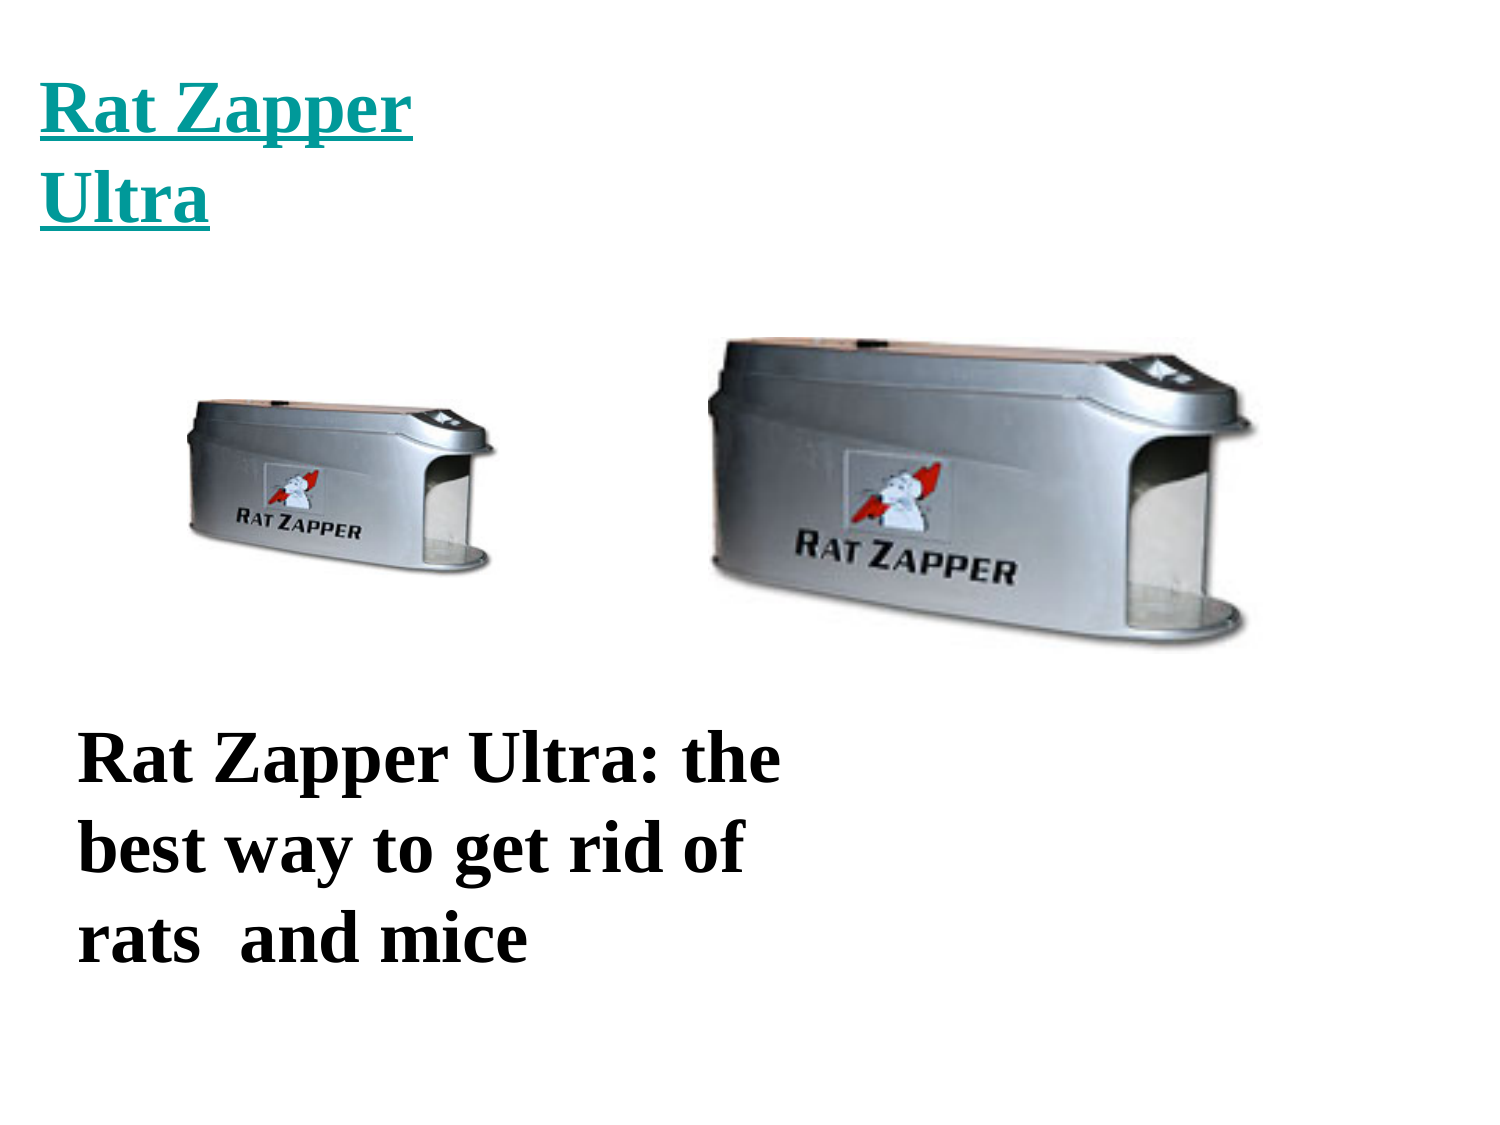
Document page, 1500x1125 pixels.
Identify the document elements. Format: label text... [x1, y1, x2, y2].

picture [187, 399, 501, 579]
text_box Rat Zapper Ultra: the best way to get rid of rats and mice [62, 699, 813, 985]
picture [708, 337, 1263, 654]
text_box Rat Zapper Ultra [24, 49, 775, 245]
